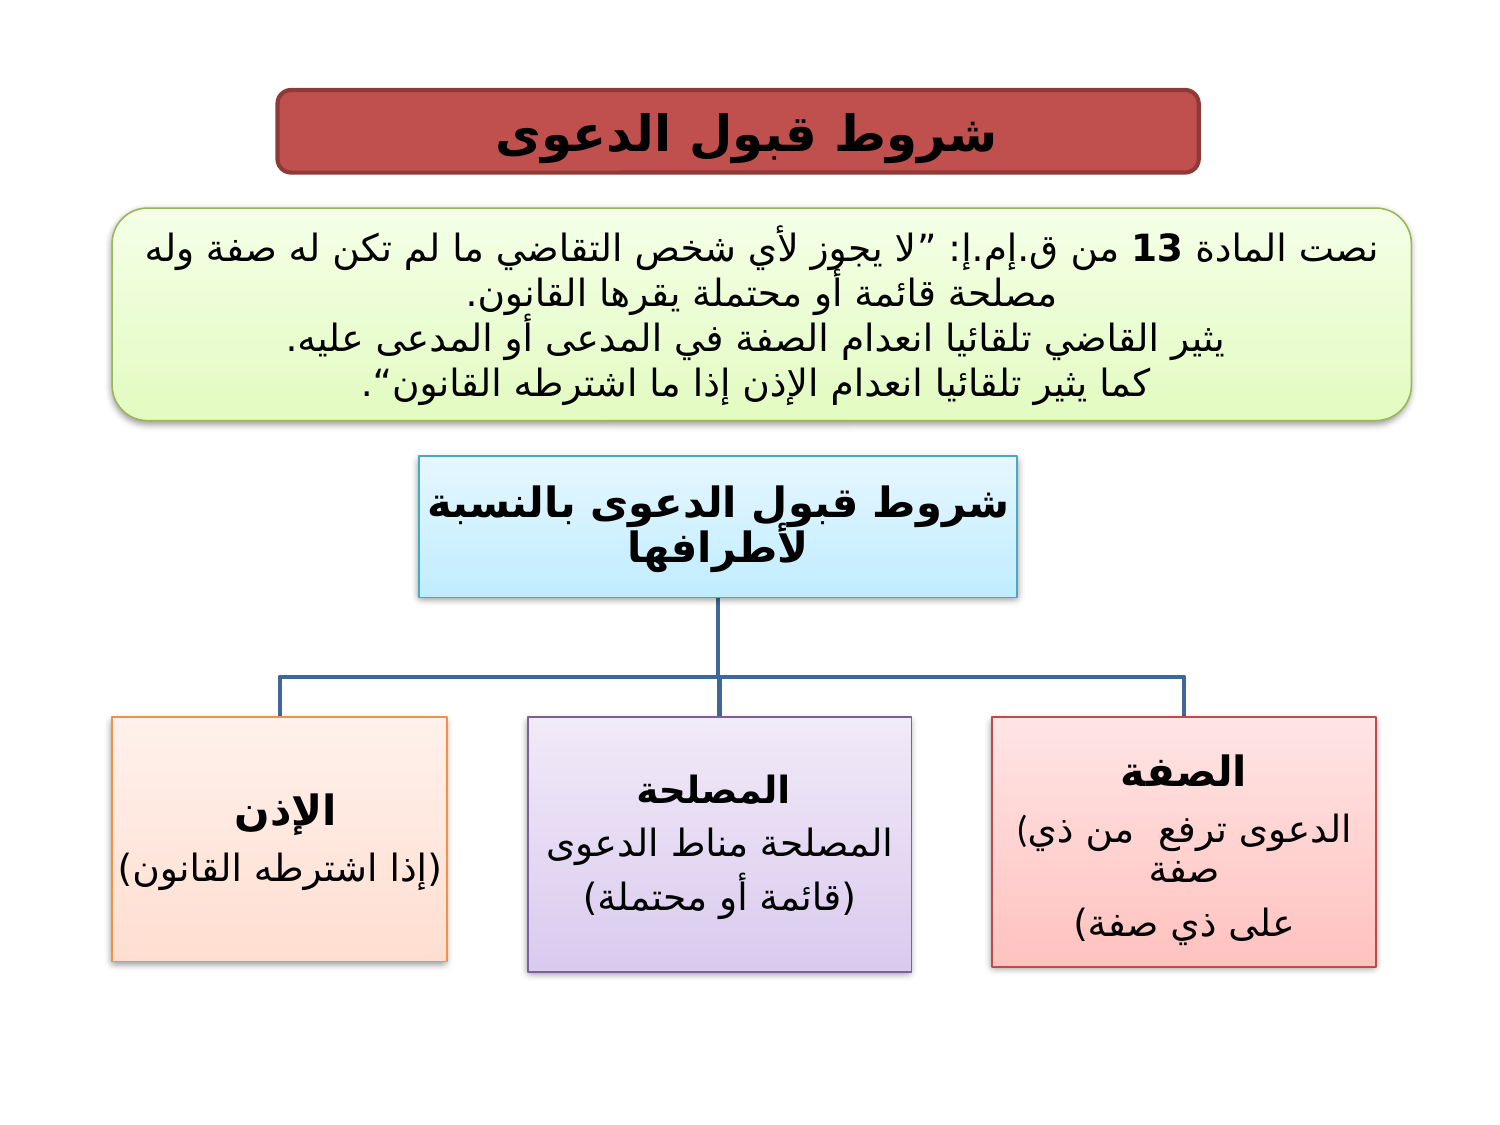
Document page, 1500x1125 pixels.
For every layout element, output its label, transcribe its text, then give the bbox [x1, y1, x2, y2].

text_box شروط قبول الدعوى [275, 87, 1201, 175]
text_box نصت المادة 13 من ق.إم.إ: ”لا يجوز لأي شخص التقاضي ما لم تكن له صفة وله مصلحة قائمة أو محتملة يقرها القانون. يثير القاضي تلقائيا انعدام الصفة في المدعى أو المدعى عليه. كما يثير تلقائيا انعدام الإذن إذا ما اشترطه القانون“. [111, 207, 1413, 422]
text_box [111, 444, 1377, 1024]
